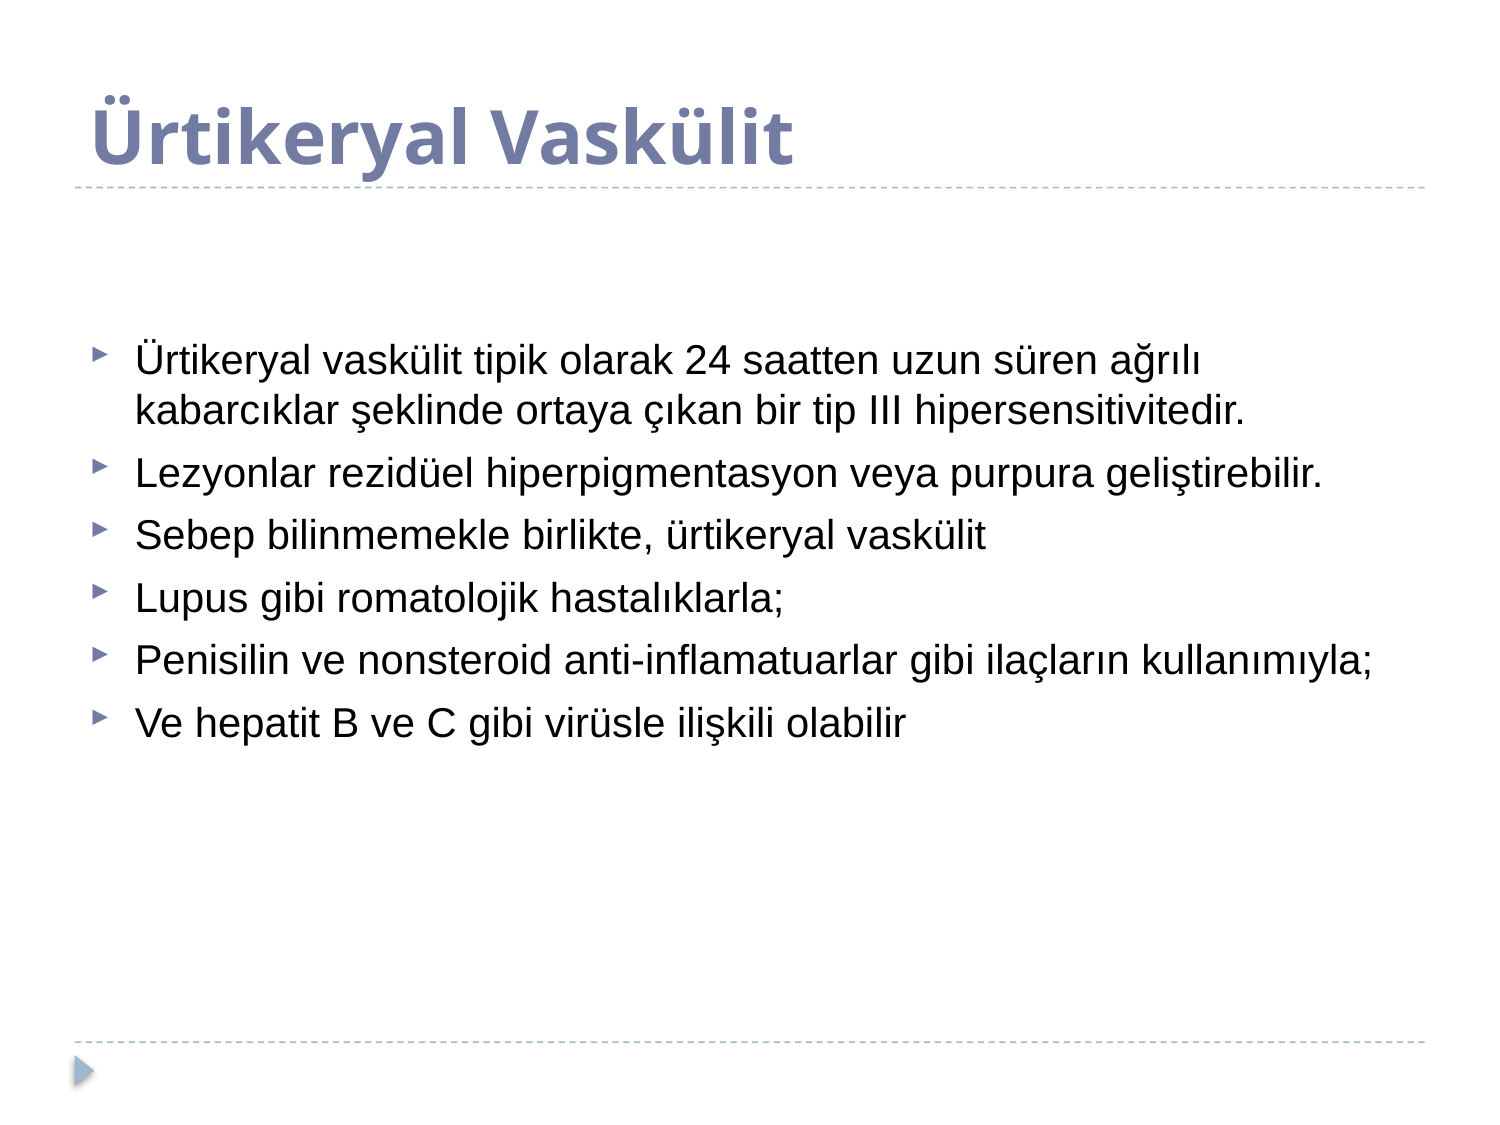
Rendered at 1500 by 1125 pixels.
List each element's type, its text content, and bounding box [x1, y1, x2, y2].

title Ürtikeryal Vaskülit [75, 24, 1425, 188]
list Ürtikeryal vaskülit tipik olarak 24 saatten uzun süren ağrılı kabarcıklar şeklinde ortaya çıkan bir tip III hipersensitivitedir. Lezyonlar rezidüel hiperpigmentasyon veya purpura geliştirebilir. Sebep bilinmemekle birlikte, ürtikeryal vaskülit Lupus gibi romatolojik hastalıklarla; Penisilin ve nonsteroid anti-inflamatuarlar gibi ilaçların kullanımıyla; Ve hepatit B ve C gibi virüsle ilişkili olabilir [75, 200, 1425, 1010]
